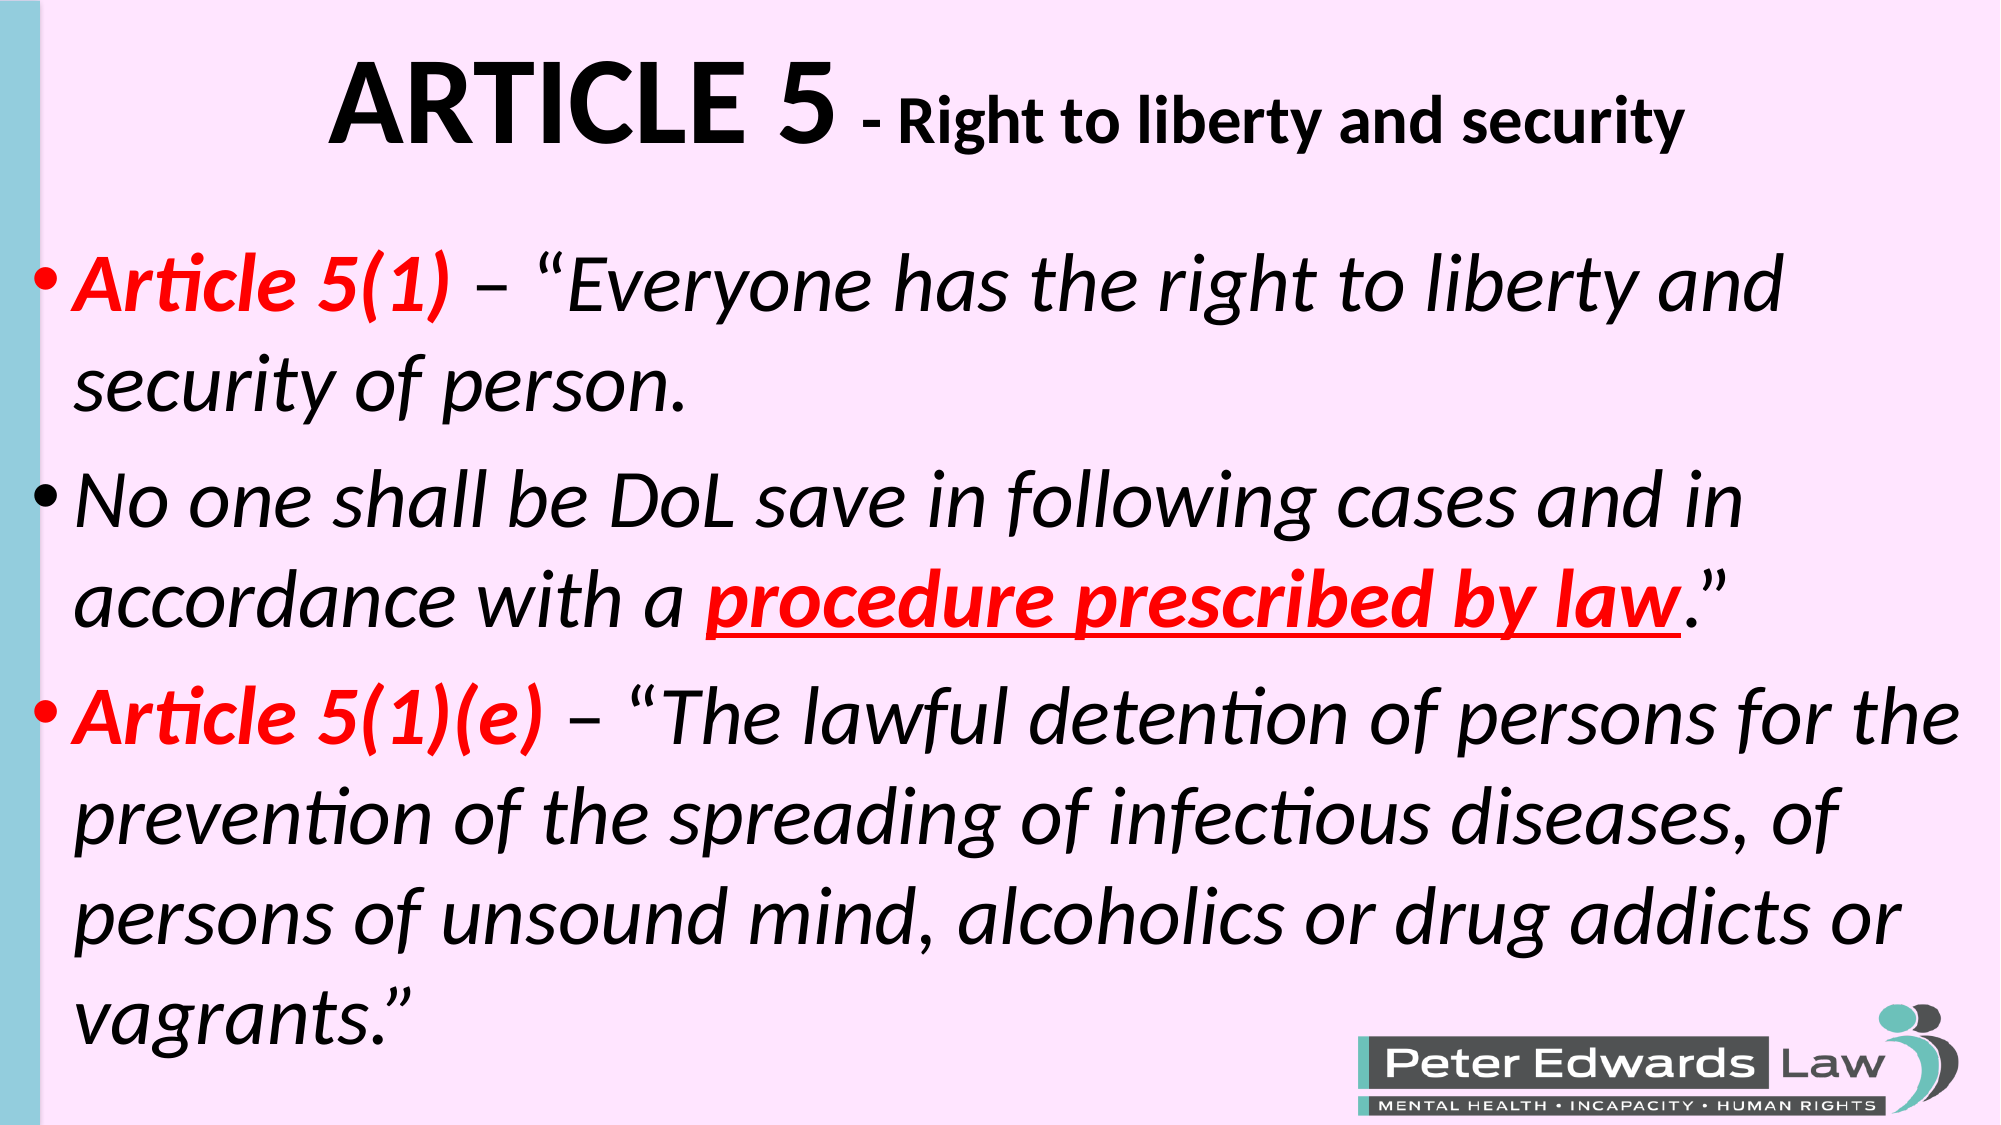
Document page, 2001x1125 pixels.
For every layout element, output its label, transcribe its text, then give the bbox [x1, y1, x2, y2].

picture [1346, 1000, 1969, 1119]
list Article 5(1) – “Everyone has the right to liberty and security of person. No one shall be DoL save in following cases and in accordance with a procedure prescribed by law.” Article 5(1)(e) – “The lawful detention of persons for the prevention of the spreading of infectious diseases, of persons of unsound mind, alcoholics or drug addicts or vagrants.” [16, 220, 2000, 905]
title ARTICLE 5 - Right to liberty and security [16, 0, 2000, 188]
